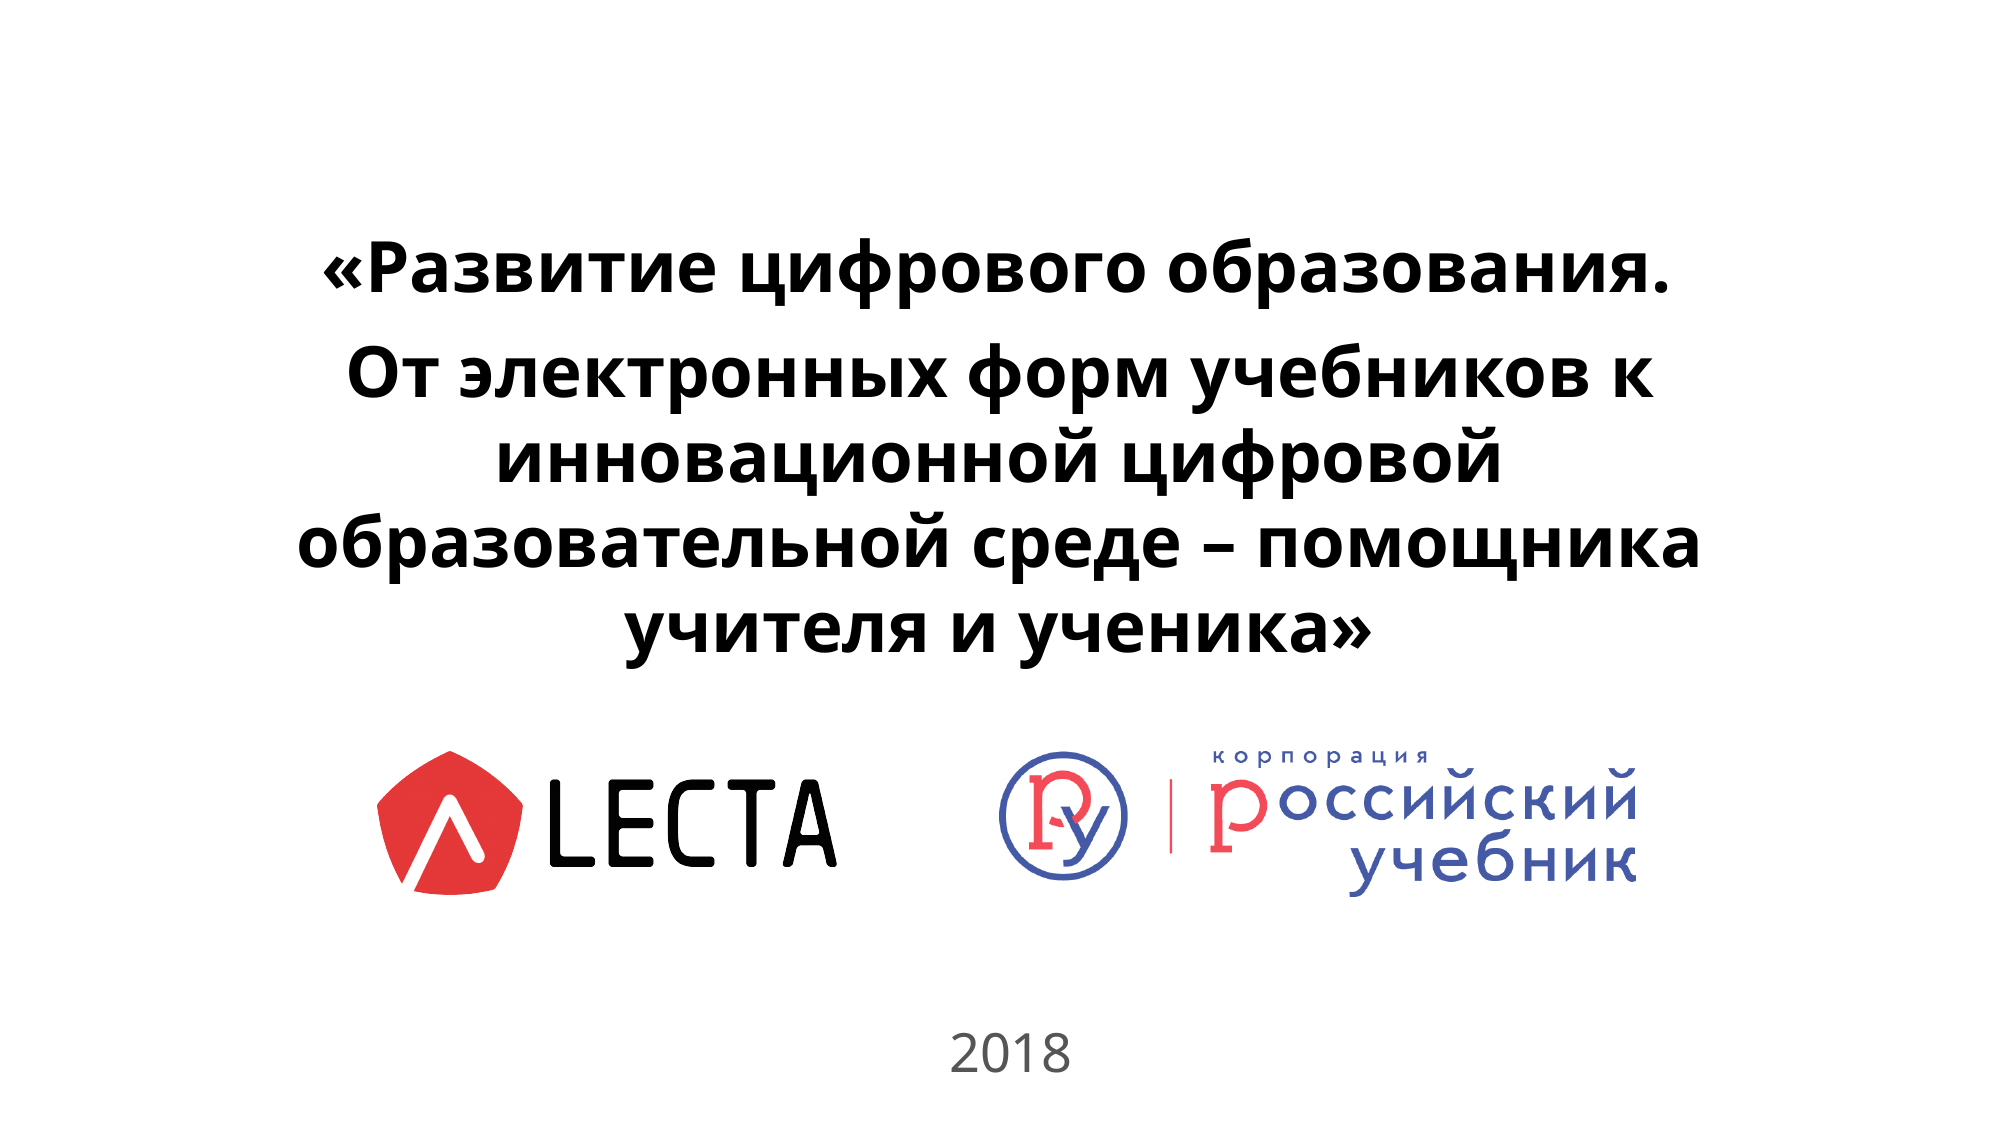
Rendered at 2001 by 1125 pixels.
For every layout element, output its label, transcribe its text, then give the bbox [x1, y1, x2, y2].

subtitle «Развитие цифрового образования. От электронных форм учебников к инновационной цифровой образовательной среде – помощника учителя и ученика» [249, 213, 1750, 434]
picture [377, 751, 837, 895]
picture [999, 751, 1636, 897]
text_box 2018 [932, 1016, 1089, 1093]
